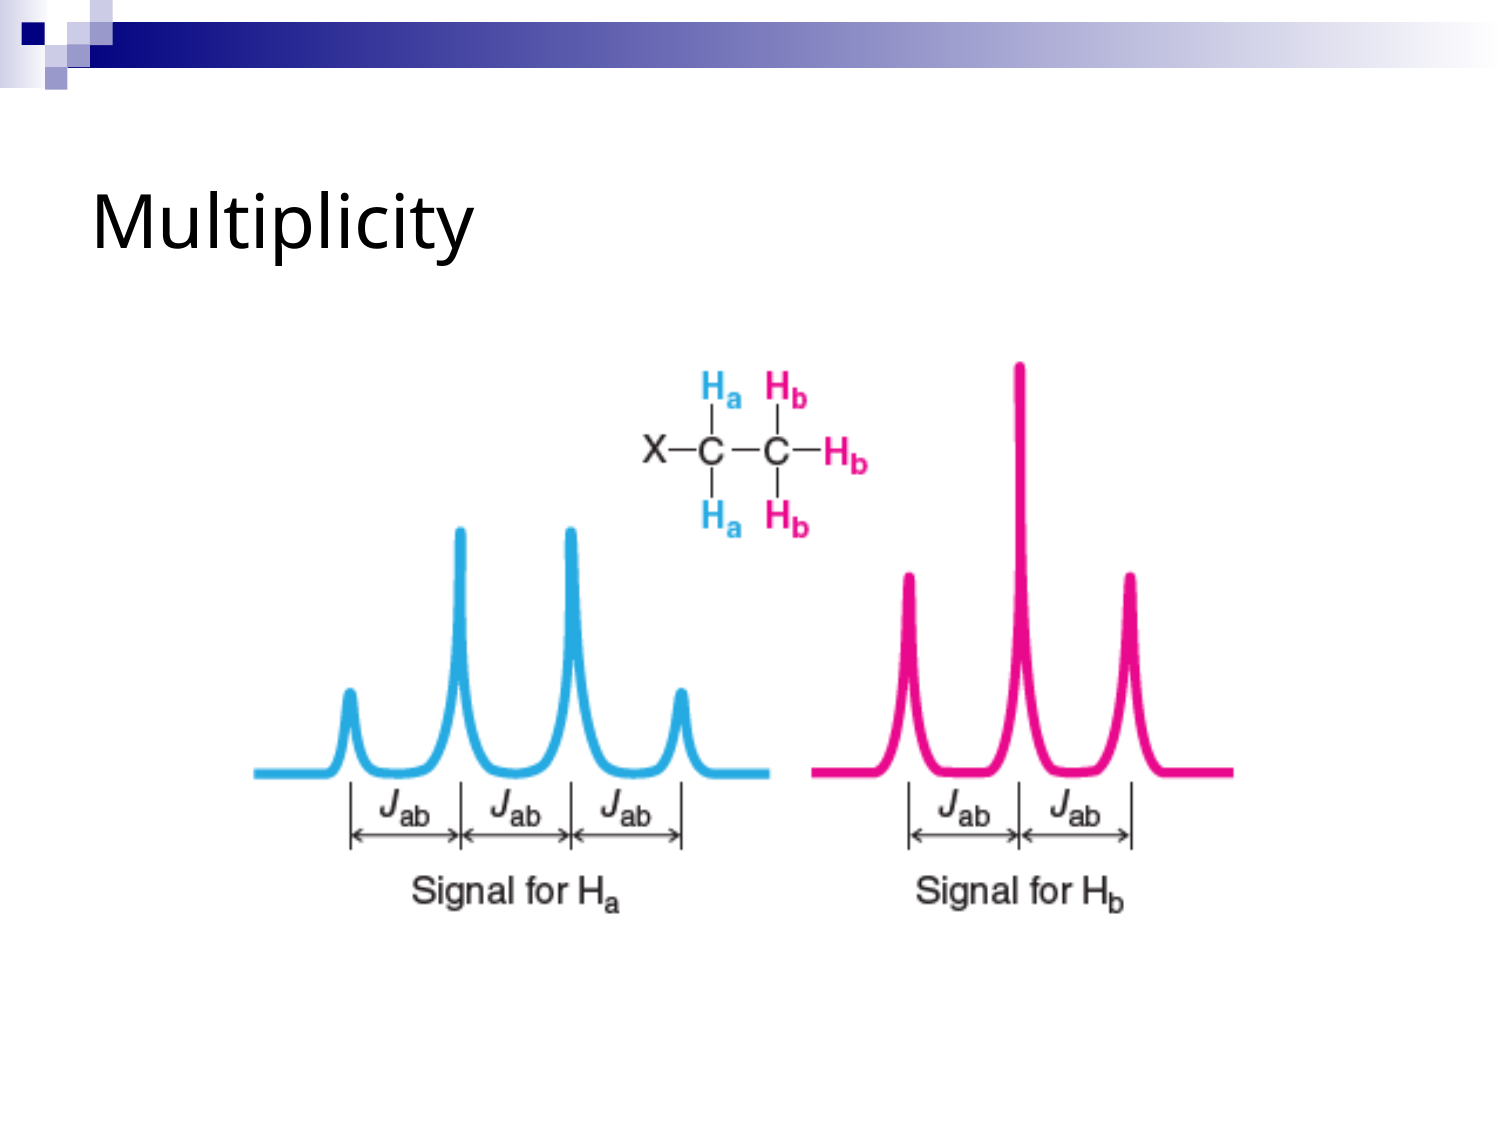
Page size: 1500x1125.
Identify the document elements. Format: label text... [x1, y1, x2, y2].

picture [240, 360, 1260, 928]
title Multiplicity [75, 125, 1425, 313]
